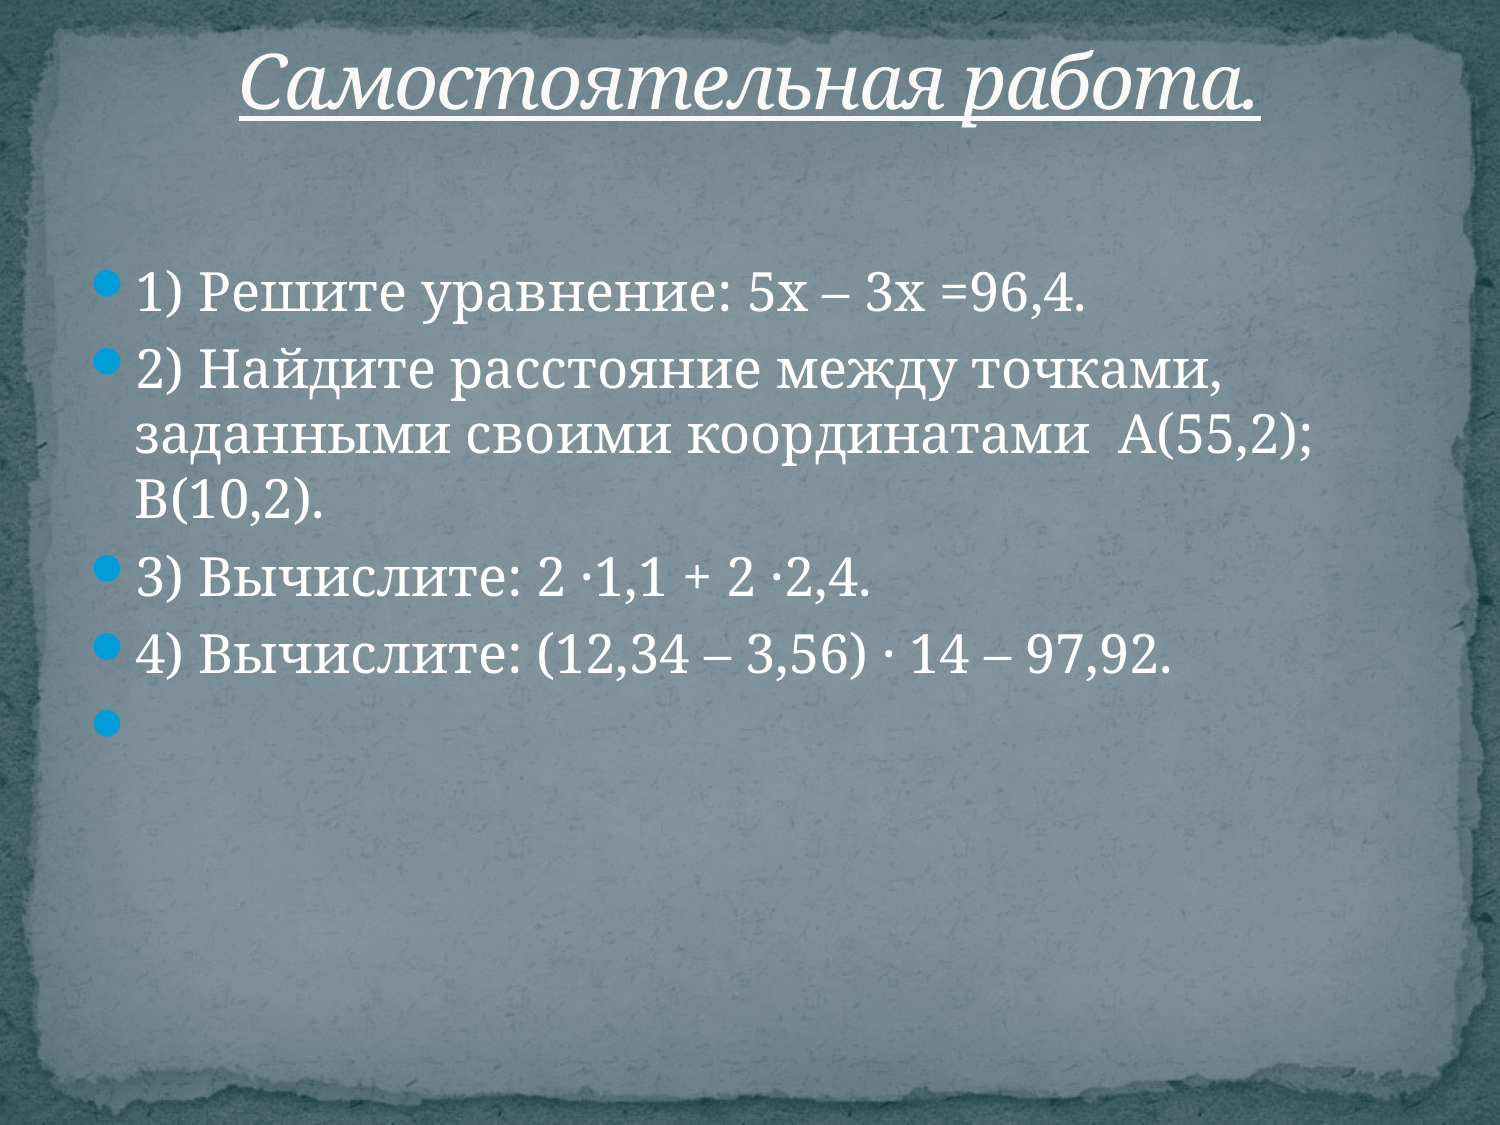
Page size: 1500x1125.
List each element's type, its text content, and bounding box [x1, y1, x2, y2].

title Самостоятельная работа. [74, 24, 1425, 225]
list 1) Решите уравнение: 5х – 3х =96,4. 2) Найдите расстояние между точками, заданными своими координатами А(55,2); В(10,2). 3) Вычислите: 2 ·1,1 + 2 ·2,4. 4) Вычислите: (12,34 – 3,56) · 14 – 97,92. [75, 249, 1425, 1000]
